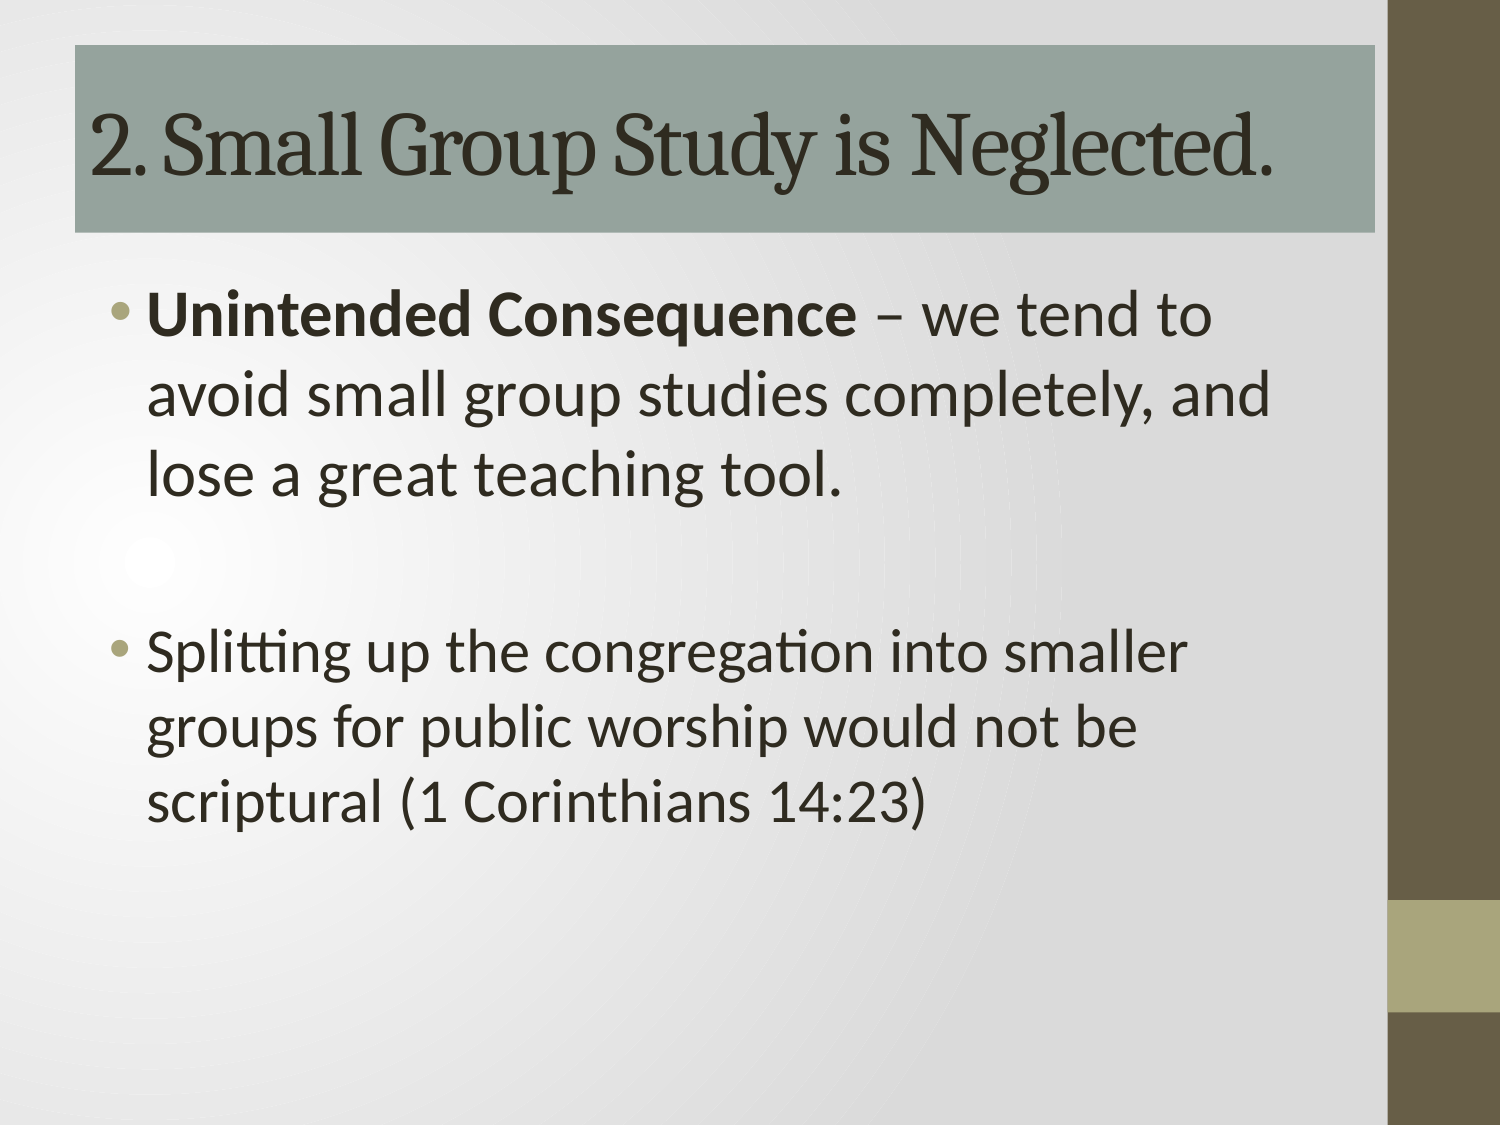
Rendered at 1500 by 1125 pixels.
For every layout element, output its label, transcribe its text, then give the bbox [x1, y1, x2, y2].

list Unintended Consequence – we tend to avoid small group studies completely, and lose a great teaching tool. Splitting up the congregation into smaller groups for public worship would not be scriptural (1 Corinthians 14:23) [75, 262, 1325, 1000]
title 2. Small Group Study is Neglected. [75, 45, 1375, 233]
